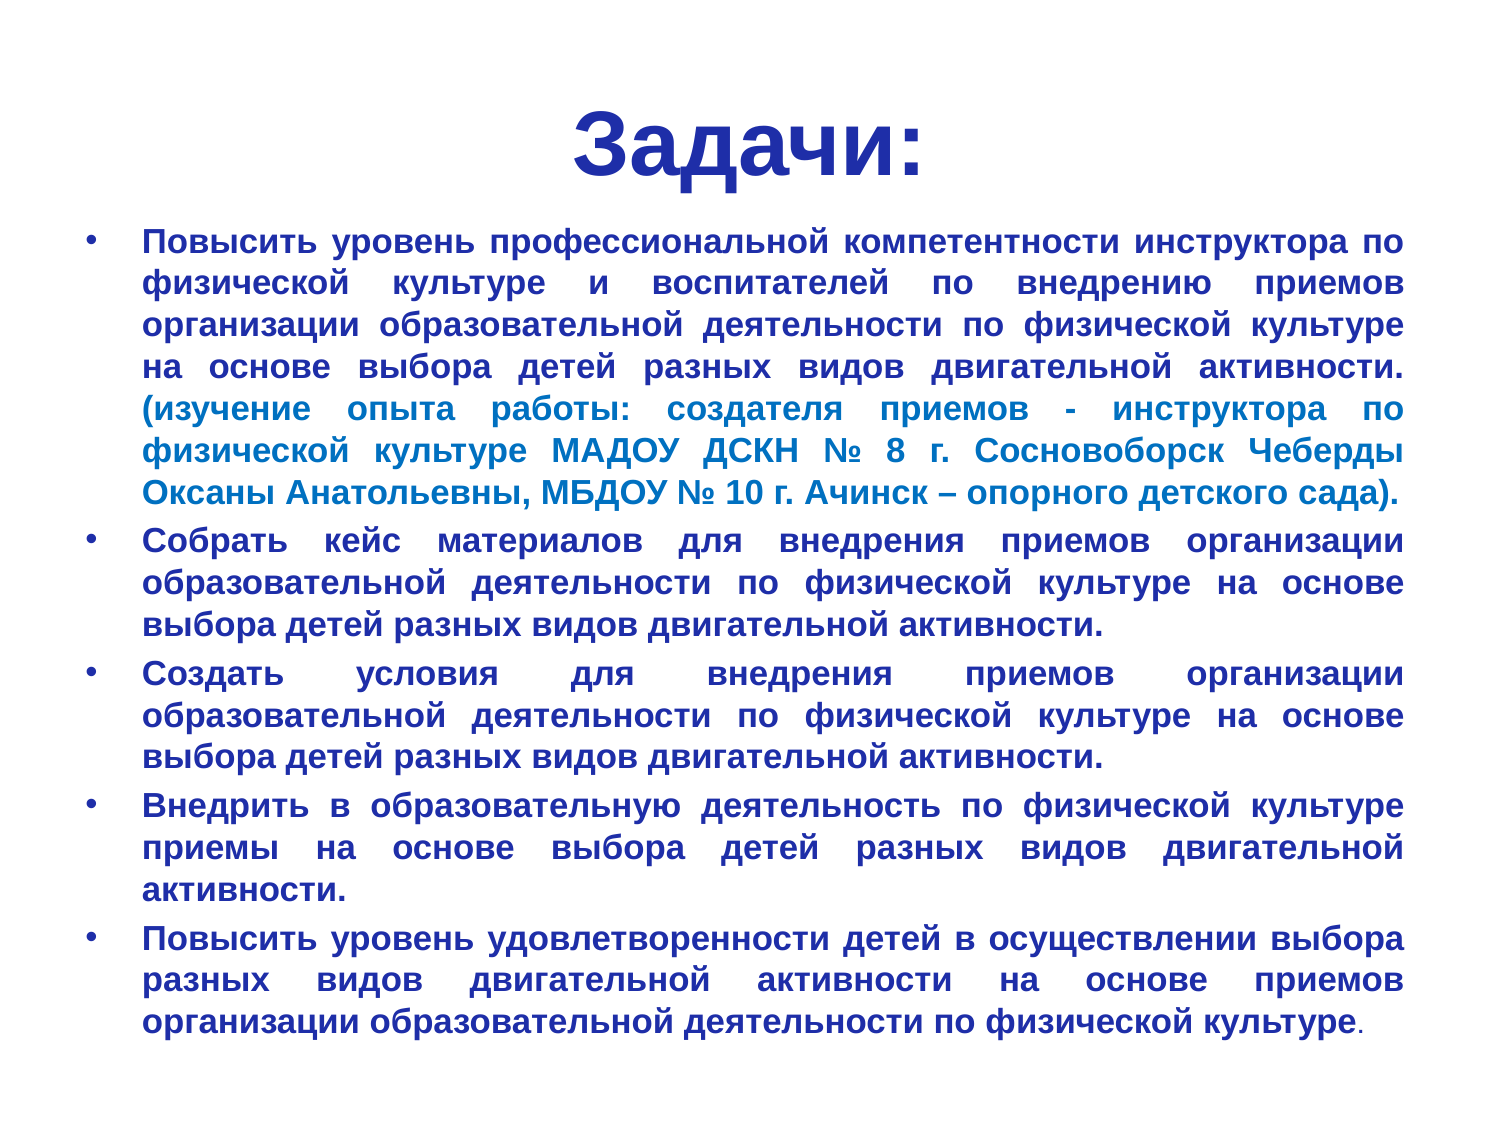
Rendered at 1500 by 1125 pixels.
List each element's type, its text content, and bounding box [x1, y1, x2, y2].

title Задачи: [75, 45, 1425, 233]
list Повысить уровень профессиональной компетентности инструктора по физической культуре и воспитателей по внедрению приемов организации образовательной деятельности по физической культуре на основе выбора детей разных видов двигательной активности. (изучение опыта работы: создателя приемов - инструктора по физической культуре МАДОУ ДСКН № 8 г. Сосновоборск Чеберды Оксаны Анатольевны, МБДОУ № 10 г. Ачинск – опорного детского сада). Собрать кейс материалов для внедрения приемов организации образовательной деятельности по физической культуре на основе выбора детей разных видов двигательной активности. Создать условия для внедрения приемов организации образовательной деятельности по физической культуре на основе выбора детей разных видов двигательной активности. Внедрить в образовательную деятельность по физической культуре приемы на основе выбора детей разных видов двигательной активности. Повысить уровень удовлетворенности детей в осуществлении выбора разных видов двигательной активности на основе приемов организации образовательной деятельности по физической культуре. [70, 210, 1421, 1067]
